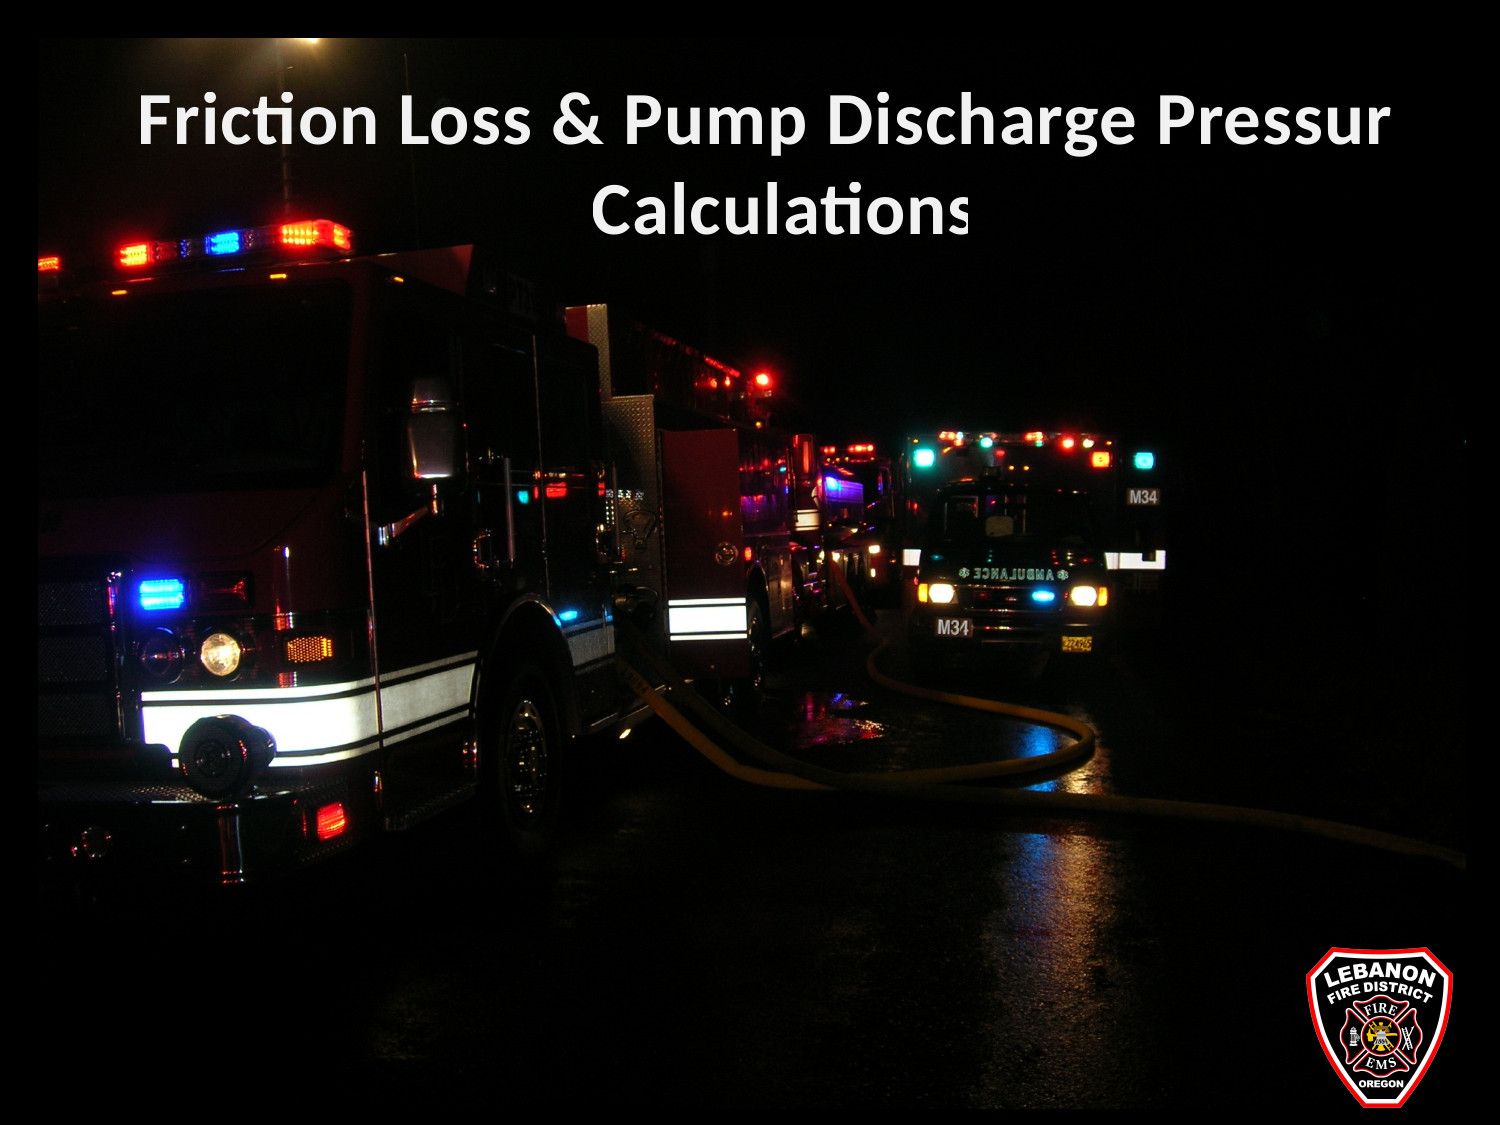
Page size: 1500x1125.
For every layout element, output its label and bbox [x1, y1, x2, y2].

picture [1305, 947, 1454, 1109]
list [37, 37, 1466, 1109]
